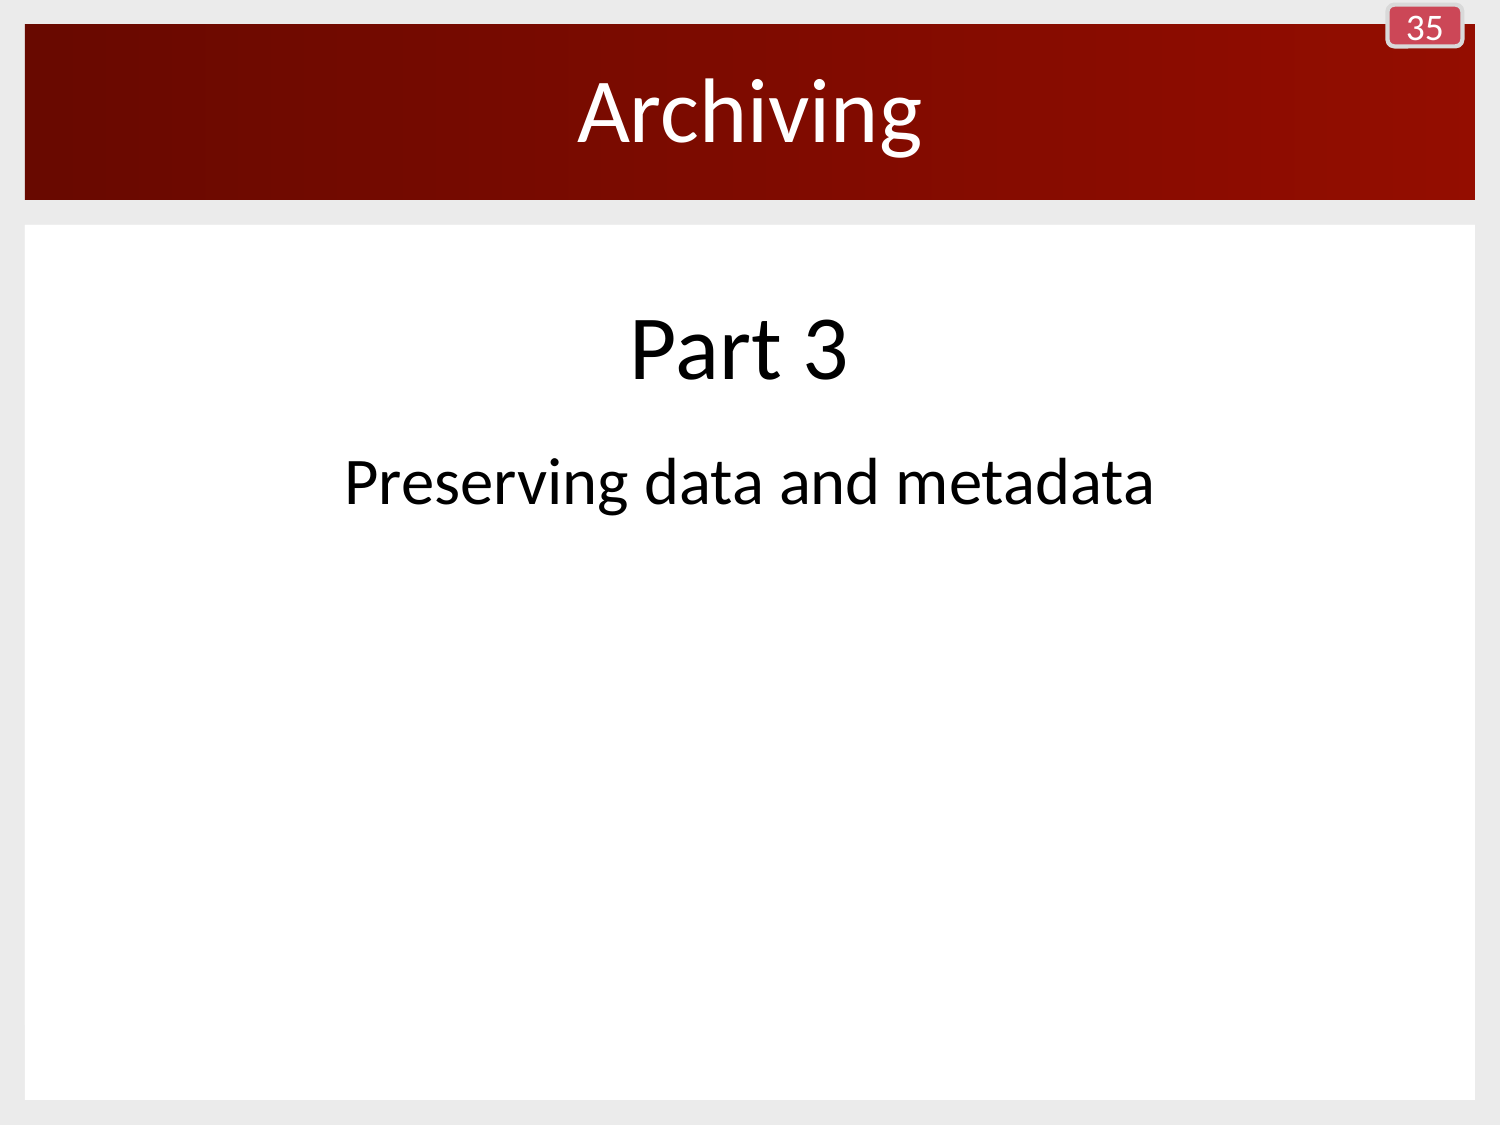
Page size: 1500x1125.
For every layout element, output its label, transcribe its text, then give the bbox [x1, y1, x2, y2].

list Part 3 Preserving data and metadata [24, 224, 1475, 1025]
text_box 35 [1385, 2, 1465, 49]
title Archiving [24, 24, 1475, 200]
